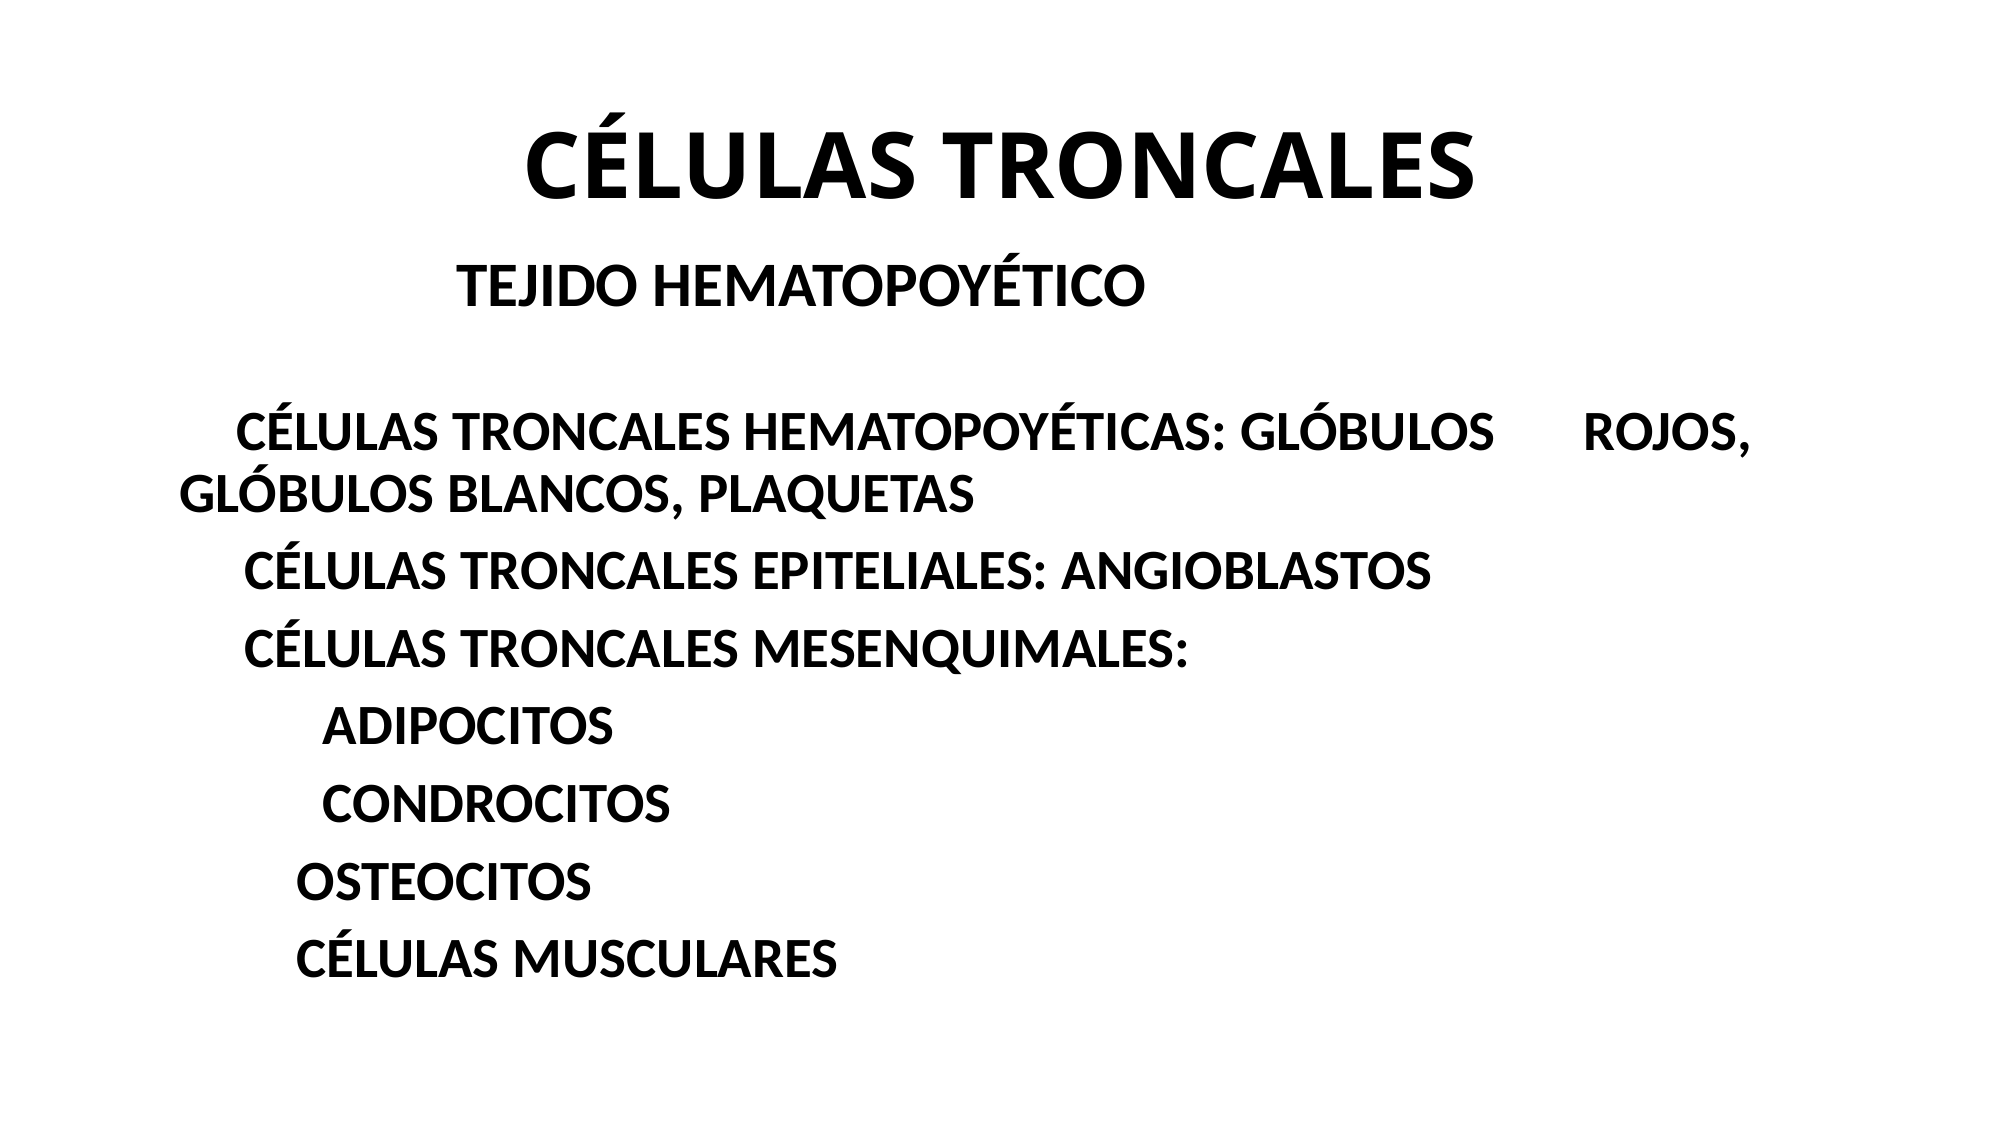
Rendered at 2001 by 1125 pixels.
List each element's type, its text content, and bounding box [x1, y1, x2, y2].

title CÉLULAS TRONCALES [137, 59, 1863, 278]
list TEJIDO HEMATOPOYÉTICO CÉLULAS TRONCALES HEMATOPOYÉTICAS: GLÓBULOS ROJOS, GLÓBULOS BLANCOS, PLAQUETAS CÉLULAS TRONCALES EPITELIALES: ANGIOBLASTOS CÉLULAS TRONCALES MESENQUIMALES: ADIPOCITOS CONDROCITOS OSTEOCITOS CÉLULAS MUSCULARES [164, 244, 1836, 1006]
